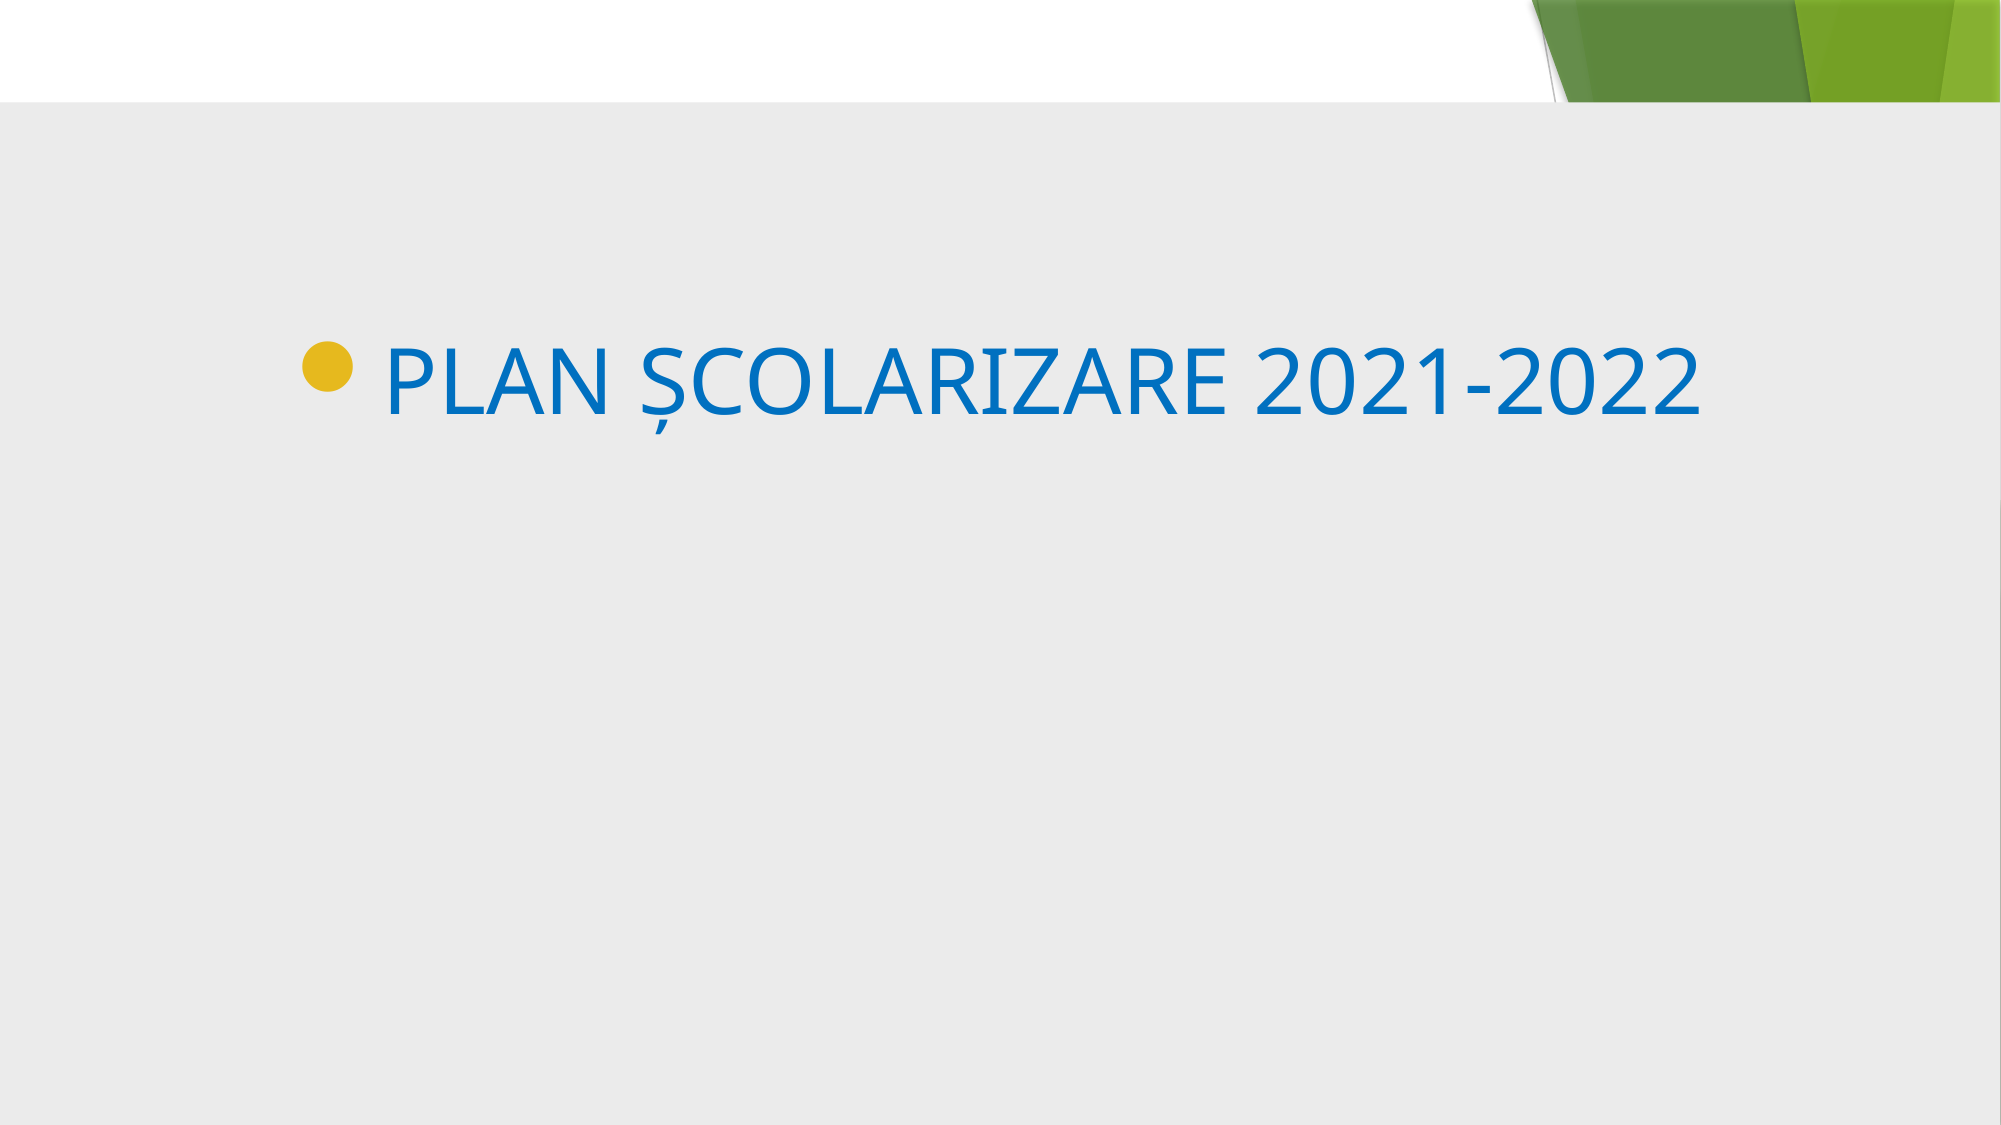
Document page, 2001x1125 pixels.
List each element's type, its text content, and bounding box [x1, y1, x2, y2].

text_box PLAN ŞCOLARIZARE 2021-2022 [0, 102, 2000, 1125]
